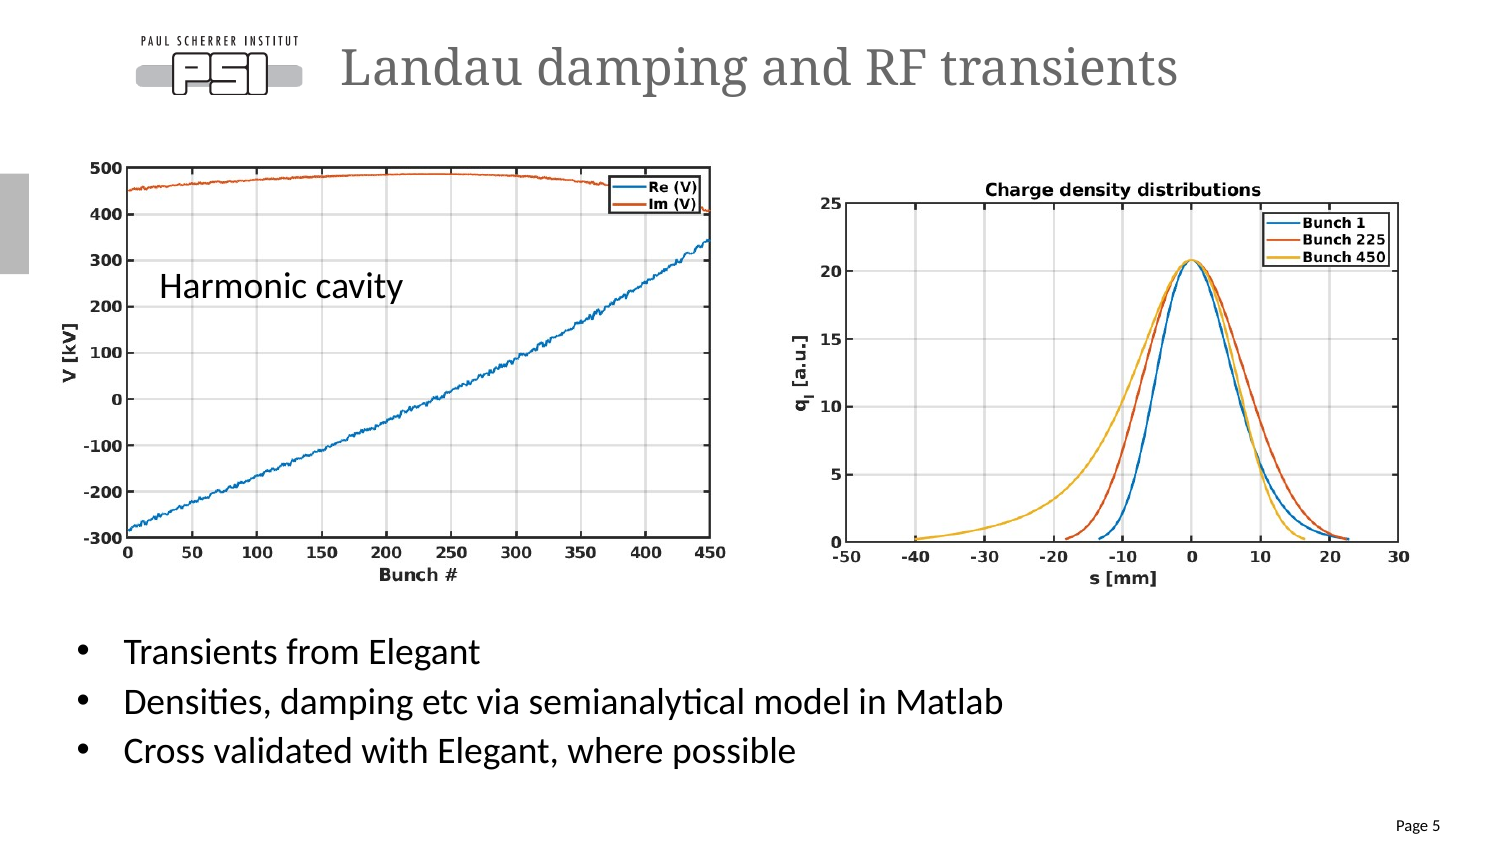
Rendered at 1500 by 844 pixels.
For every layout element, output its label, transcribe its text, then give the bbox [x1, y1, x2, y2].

slide_number Page 5 [1346, 814, 1441, 840]
title Landau damping and RF transients [340, 35, 1442, 98]
text_box Transients from Elegant Densities, damping etc via semianalytical model in Matlab Cross validated with Elegant, where possible [76, 622, 1412, 777]
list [29, 133, 781, 588]
picture [753, 171, 1466, 588]
